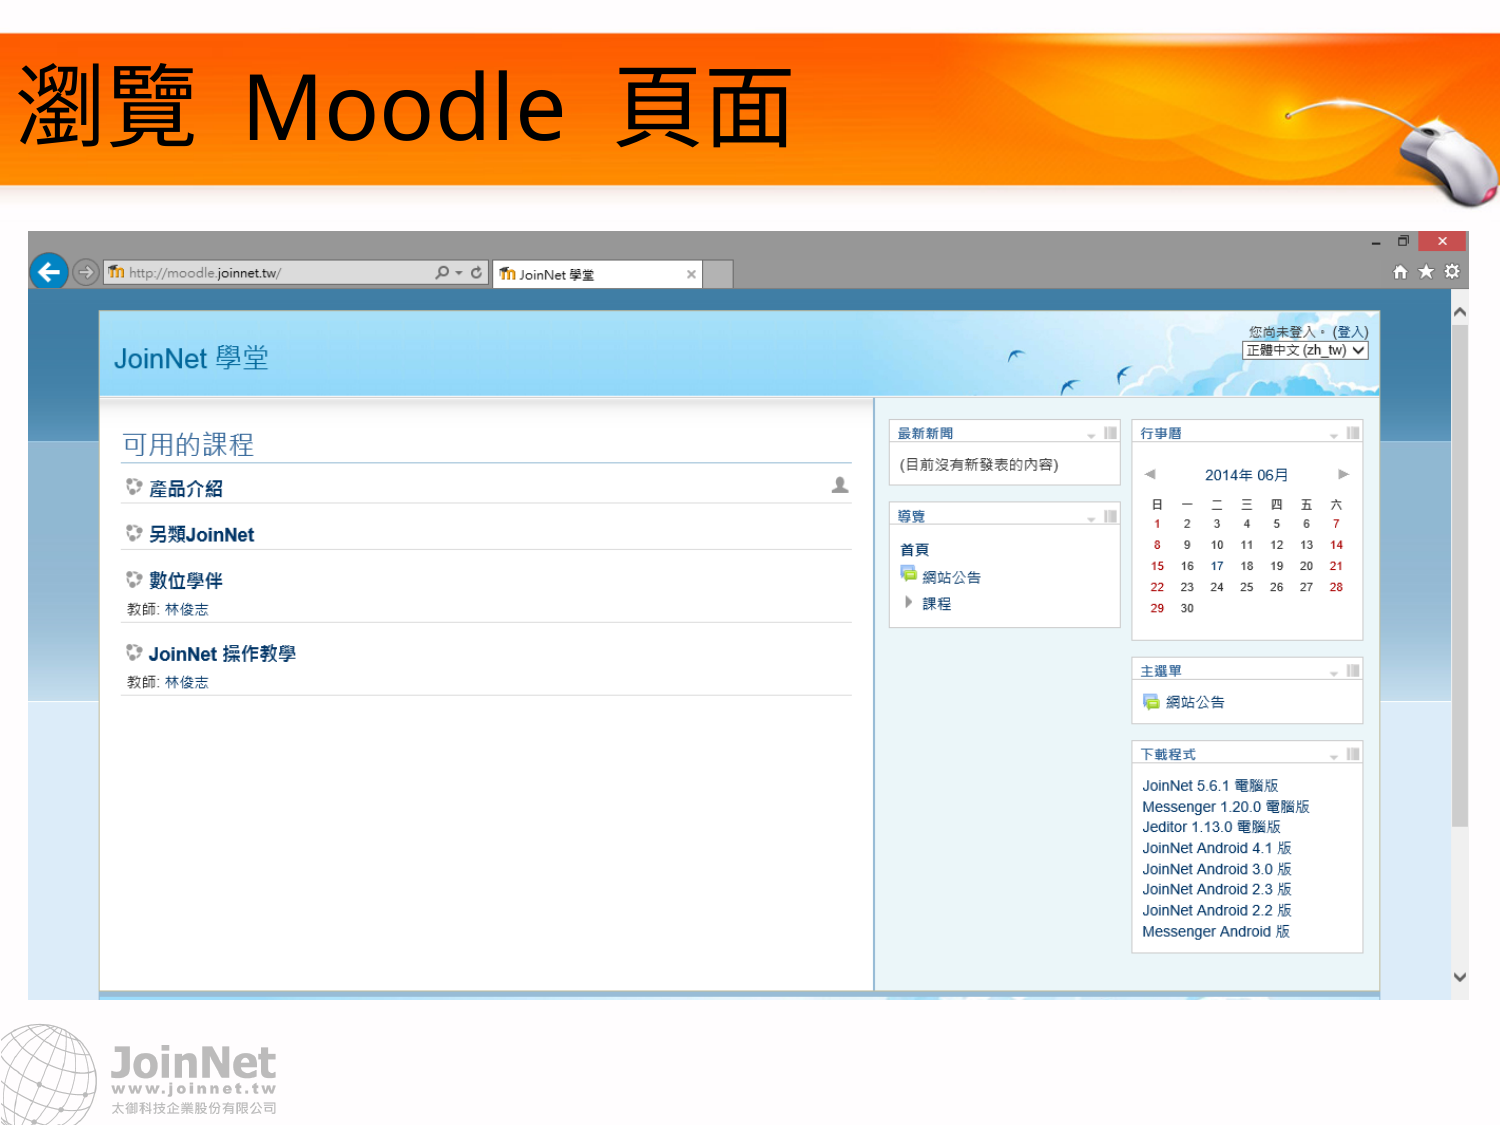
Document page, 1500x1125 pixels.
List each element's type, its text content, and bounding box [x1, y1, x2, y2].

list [28, 231, 1469, 1000]
picture [0, 0, 1500, 1125]
title 瀏覽 Moodle 頁面 [0, 35, 1278, 186]
